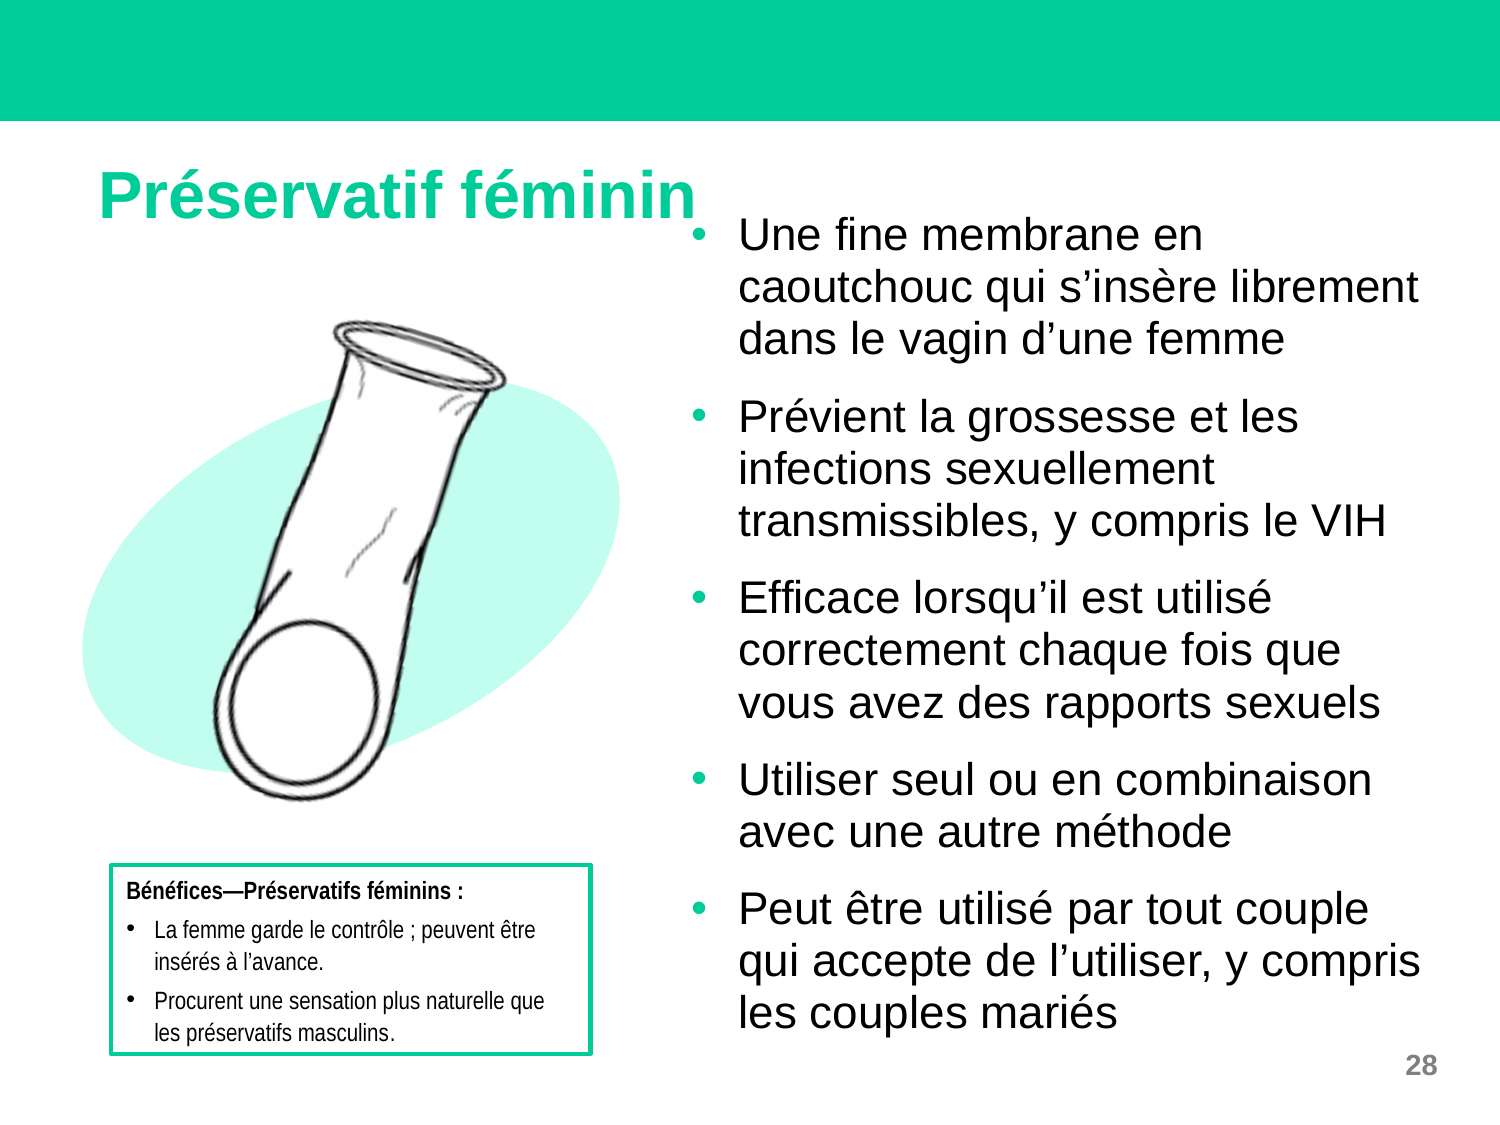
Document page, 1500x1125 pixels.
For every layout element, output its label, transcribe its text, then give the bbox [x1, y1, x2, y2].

picture [189, 305, 513, 827]
text_box Bénéfices—Préservatifs féminins : La femme garde le contrôle ; peuvent être insérés à l’avance. Procurent une sensation plus naturelle que les préservatifs masculins. [111, 864, 591, 1054]
slide_number 28 [1102, 1038, 1453, 1117]
text_box [0, 0, 1500, 121]
text_box [451, 383, 620, 718]
title Préservatif féminin [83, 150, 1407, 234]
text_box [82, 433, 250, 767]
text_box Une fine membrane en caoutchouc qui s’insère librement dans le vagin d’une femme Prévient la grossesse et les infections sexuellement transmissibles, y compris le VIH Efficace lorsqu’il est utilisé correctement chaque fois que vous avez des rapports sexuels Utiliser seul ou en combinaison avec une autre méthode Peut être utilisé par tout couple qui accepte de l’utiliser, y compris les couples mariés [676, 201, 1453, 1106]
